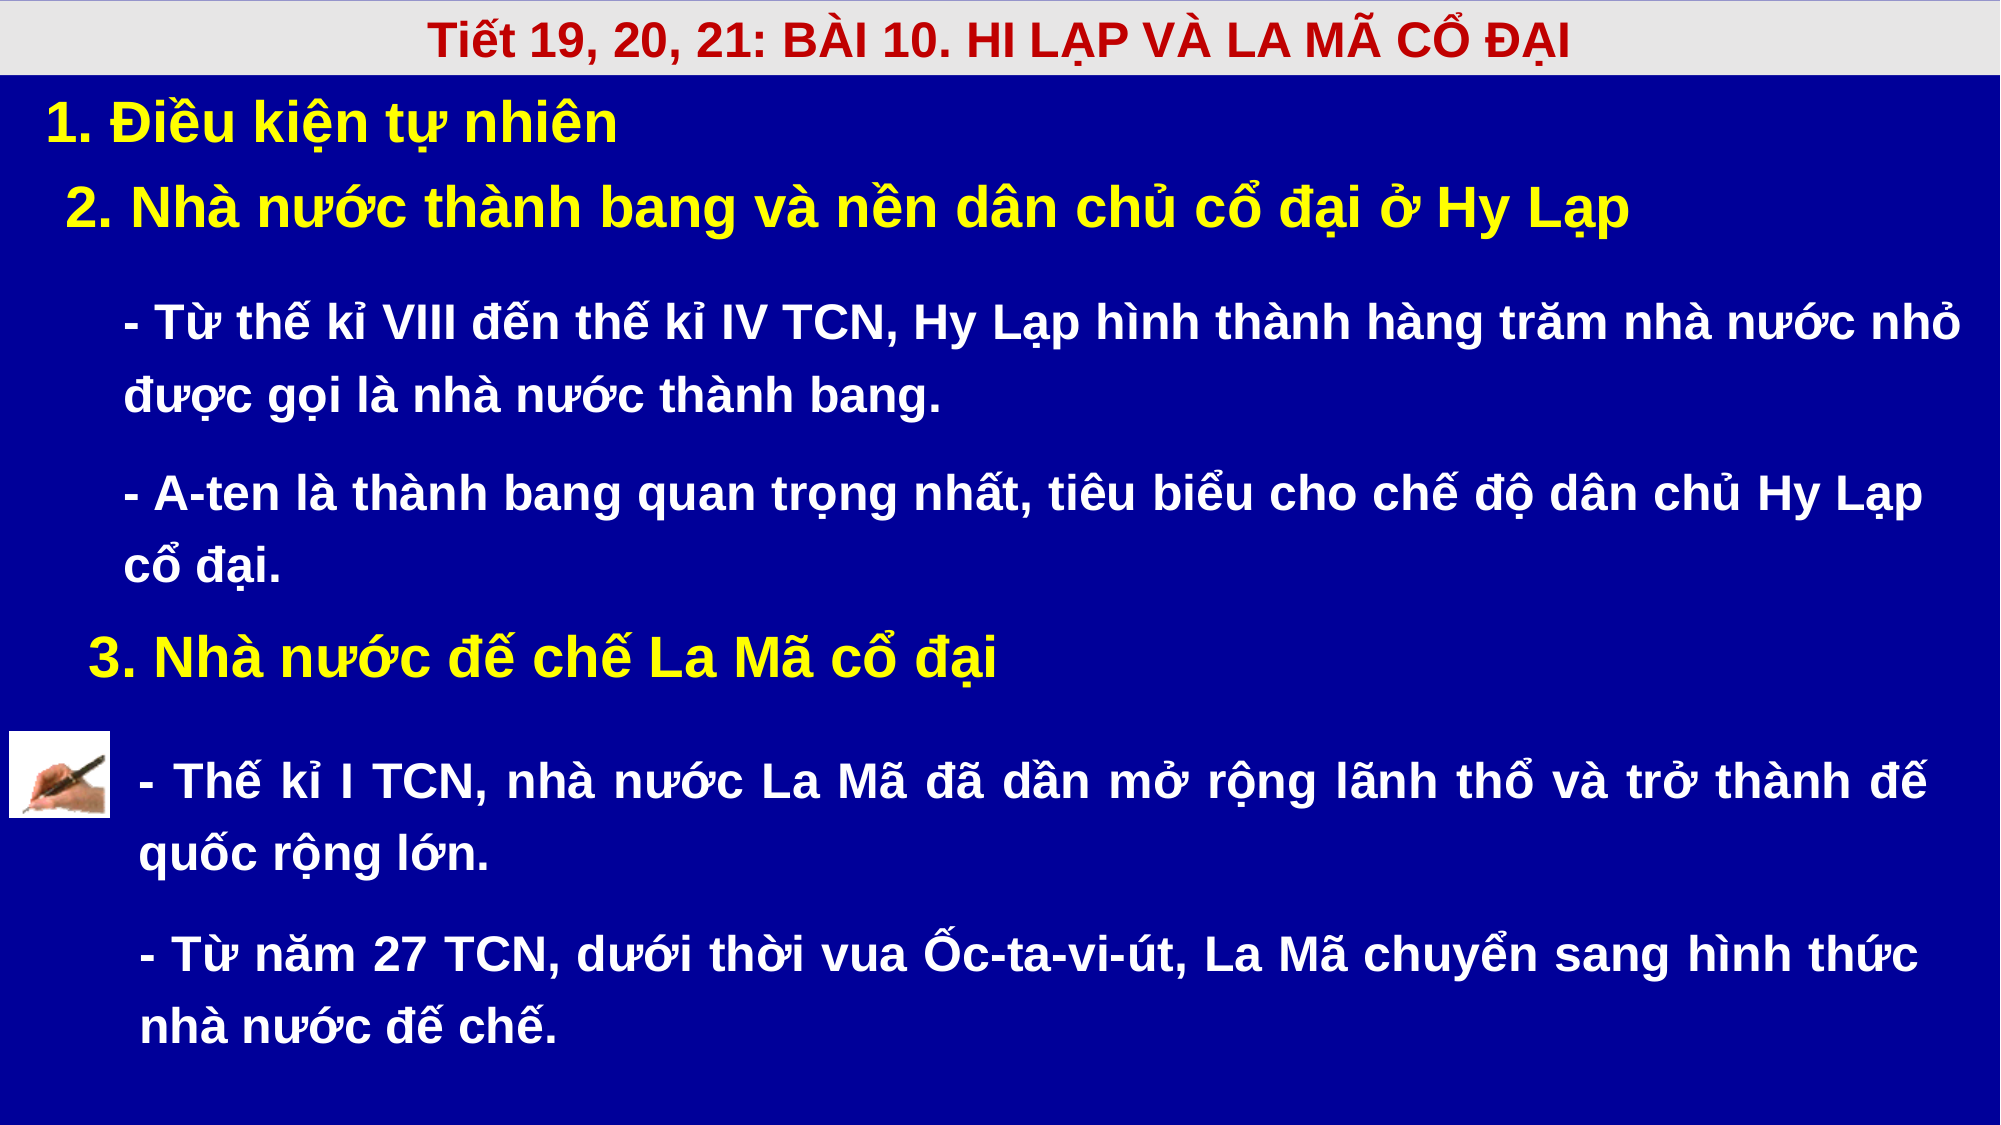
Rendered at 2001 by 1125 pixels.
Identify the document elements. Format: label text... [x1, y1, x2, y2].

text_box - A-ten là thành bang quan trọng nhất, tiêu biểu cho chế độ dân chủ Hy Lạp cổ đại. [109, 441, 1940, 601]
text_box - Từ năm 27 TCN, dưới thời vua Ốc-ta-vi-út, La Mã chuyển sang hình thức nhà nước đế chế. [124, 902, 1935, 1061]
text_box 3. Nhà nước đế chế La Mã cổ đại [73, 612, 1014, 697]
text_box Tiết 19, 20, 21: BÀI 10. HI LẠP VÀ LA MÃ CỔ ĐẠI [0, 0, 2000, 76]
text_box - Từ thế kỉ VIII đến thế kỉ IV TCN, Hy Lạp hình thành hàng trăm nhà nước nhỏ được gọi là nhà nước thành bang. [109, 270, 1978, 430]
text_box - Thế kỉ I TCN, nhà nước La Mã đã dần mở rộng lãnh thổ và trở thành đế quốc rộng lớn. [124, 728, 1944, 888]
text_box 1. Điều kiện tự nhiên [30, 76, 635, 162]
picture [9, 731, 110, 818]
text_box 2. Nhà nước thành bang và nền dân chủ cổ đại ở Hy Lạp [50, 161, 1647, 247]
